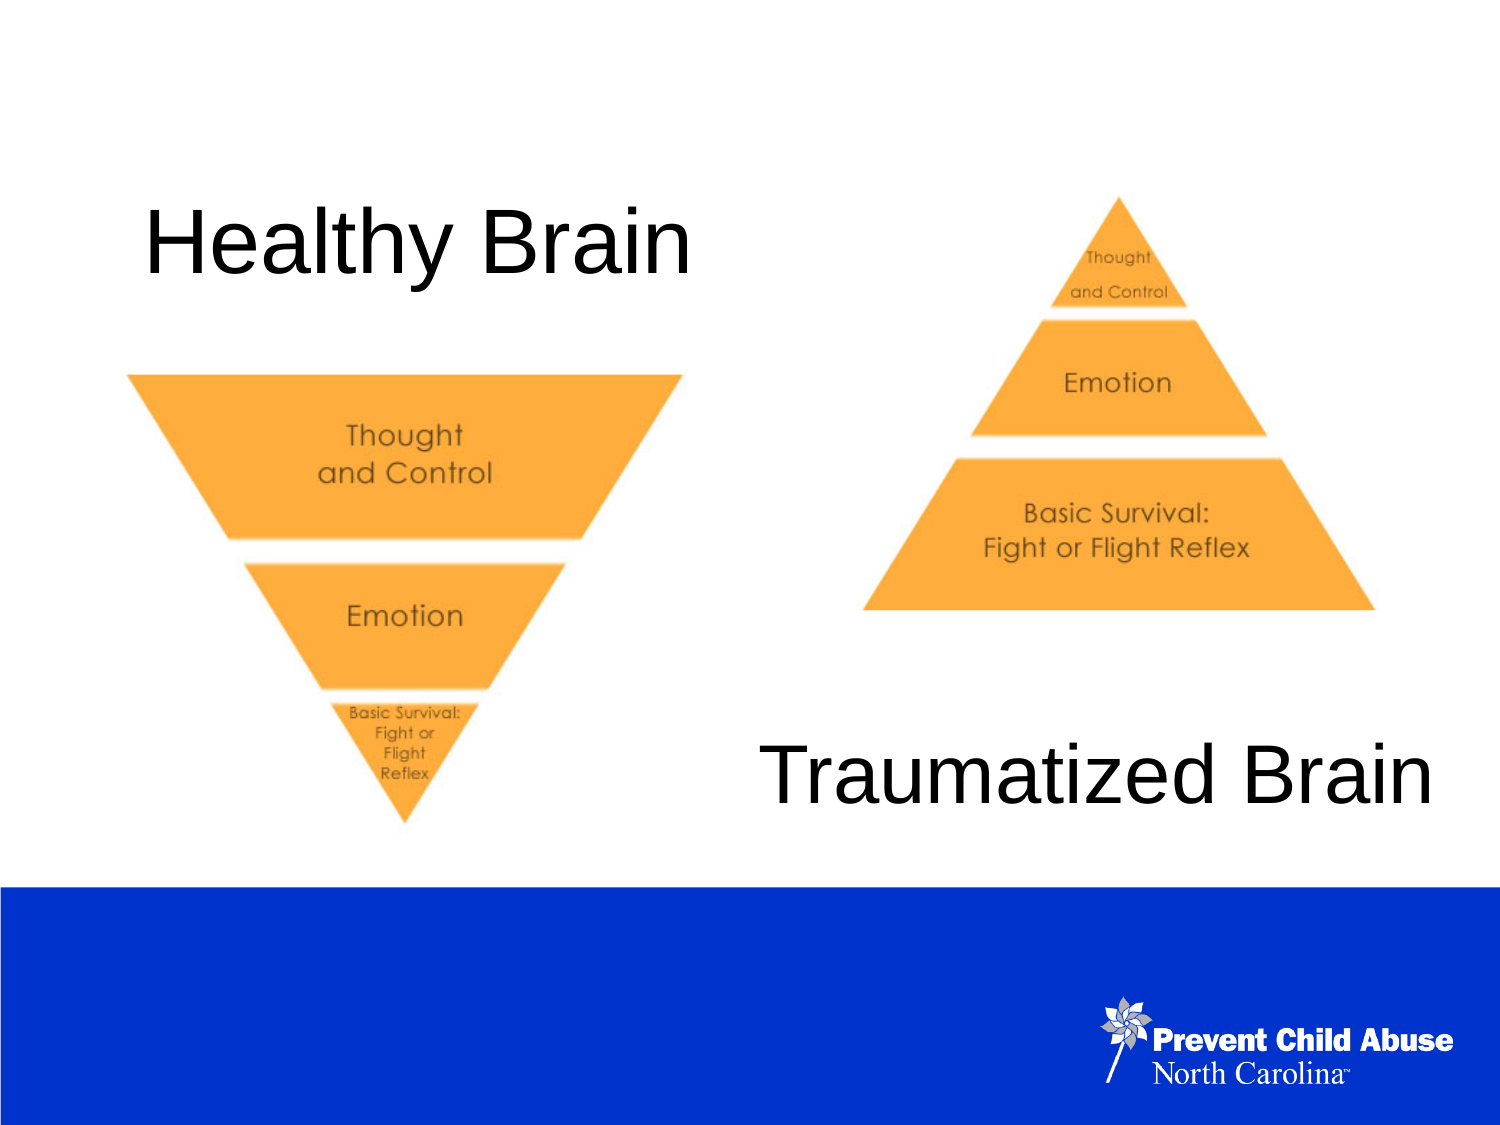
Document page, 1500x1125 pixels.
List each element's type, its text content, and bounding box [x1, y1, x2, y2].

picture [1100, 996, 1453, 1084]
text_box Traumatized Brain [741, 712, 1450, 828]
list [74, 349, 738, 848]
picture [815, 174, 1426, 633]
title Healthy Brain [75, 174, 763, 363]
